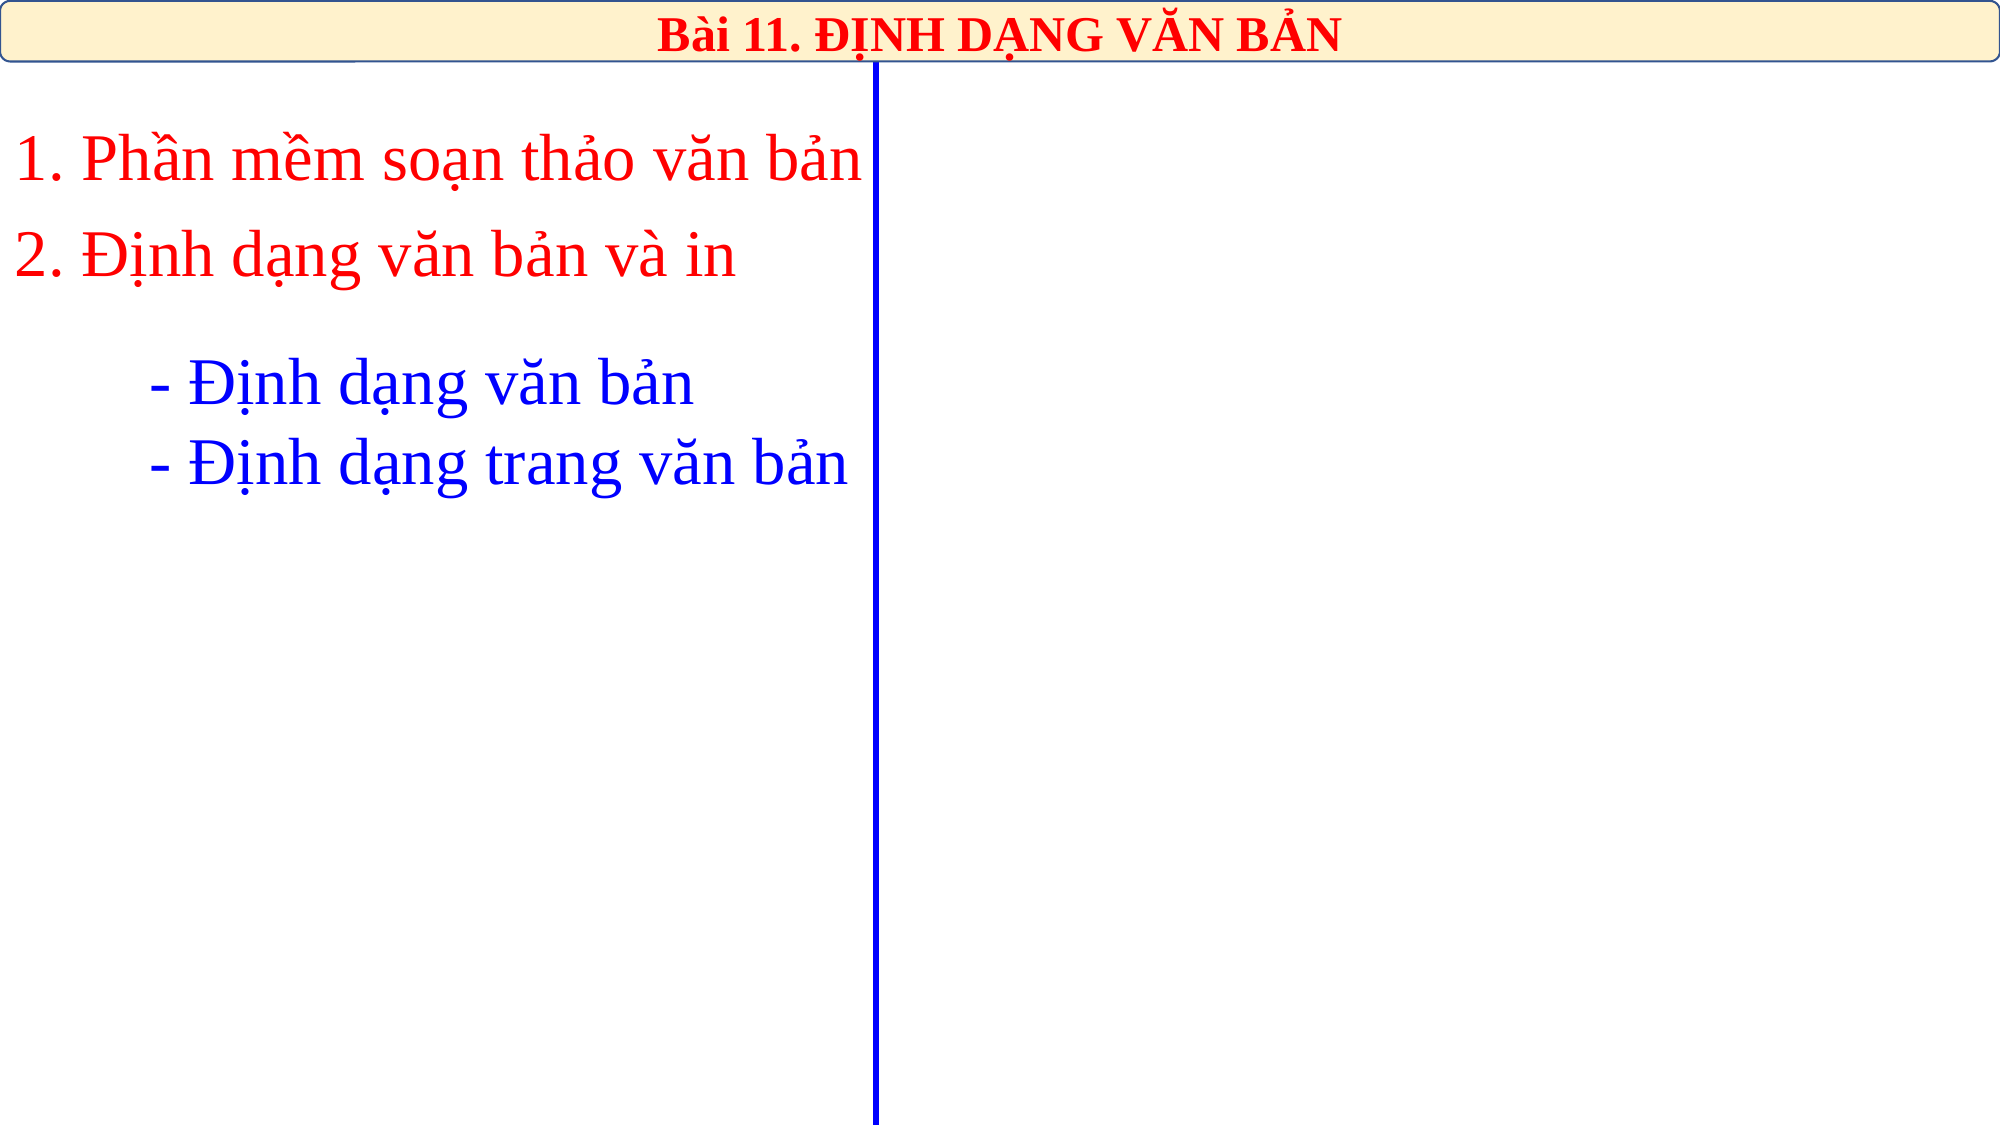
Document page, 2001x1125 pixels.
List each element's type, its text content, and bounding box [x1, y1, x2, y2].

text_box 1. Phần mềm soạn thảo văn bản [0, 106, 875, 202]
text_box 2. Định dạng văn bản và in [877, 202, 887, 298]
text_box Bài 11. ĐỊNH DẠNG VĂN BẢN [0, 0, 2000, 63]
text_box 2. Định dạng văn bản và in [0, 202, 875, 298]
text_box - Định dạng văn bản [134, 330, 779, 410]
text_box 1. Phần mềm soạn thảo văn bản [877, 106, 887, 202]
text_box - Định dạng trang văn bản [134, 410, 875, 506]
